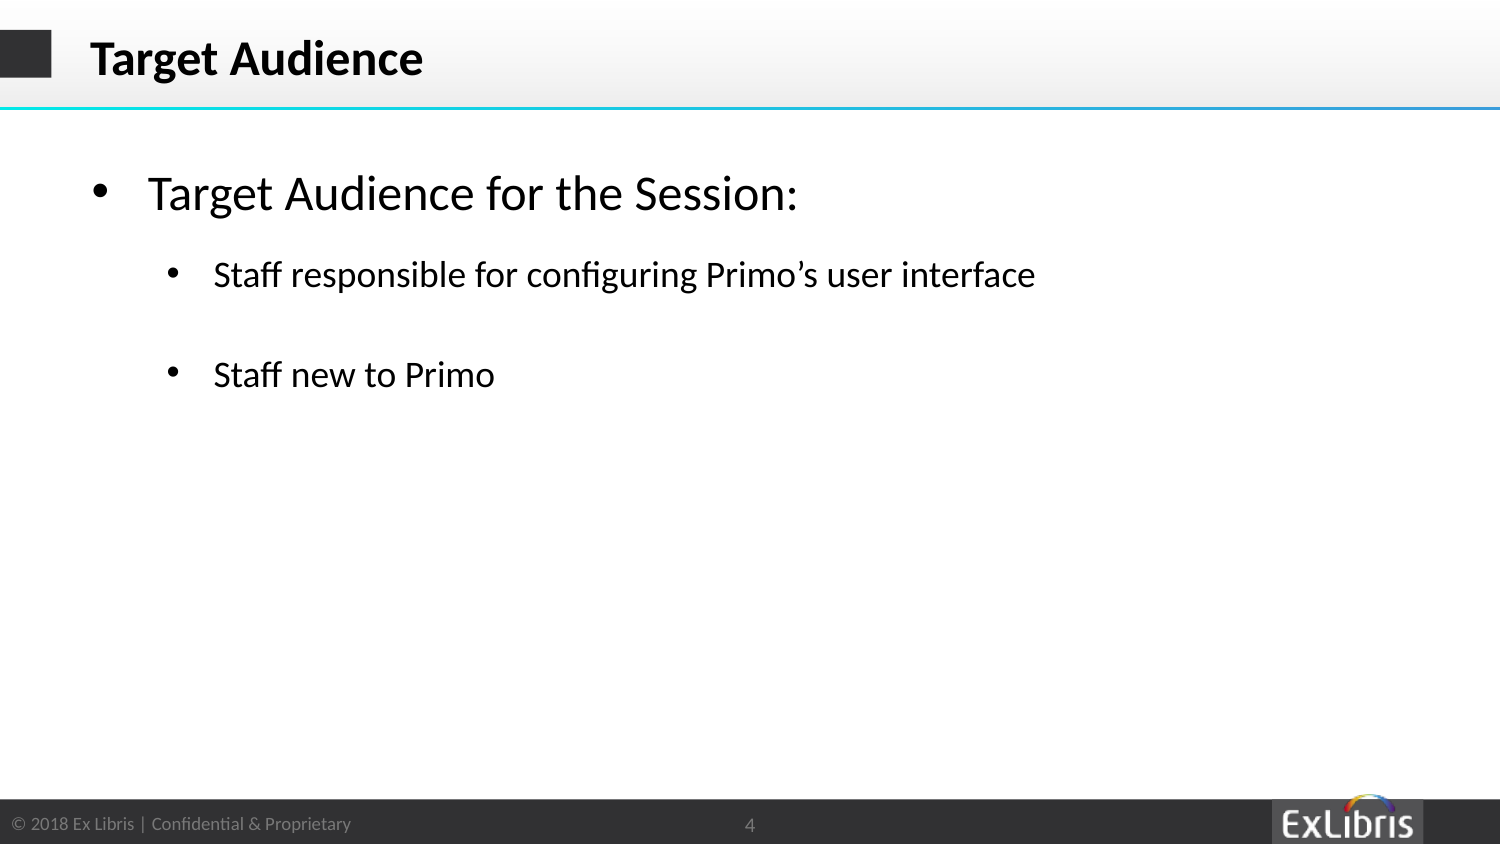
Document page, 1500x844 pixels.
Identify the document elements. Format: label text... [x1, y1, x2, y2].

slide_number 4 [705, 800, 795, 844]
list Target Audience for the Session: Staff responsible for configuring Primo’s user interface Staff new to Primo [76, 147, 1427, 800]
picture [1282, 800, 1414, 840]
title Target Audience [75, 8, 1425, 103]
